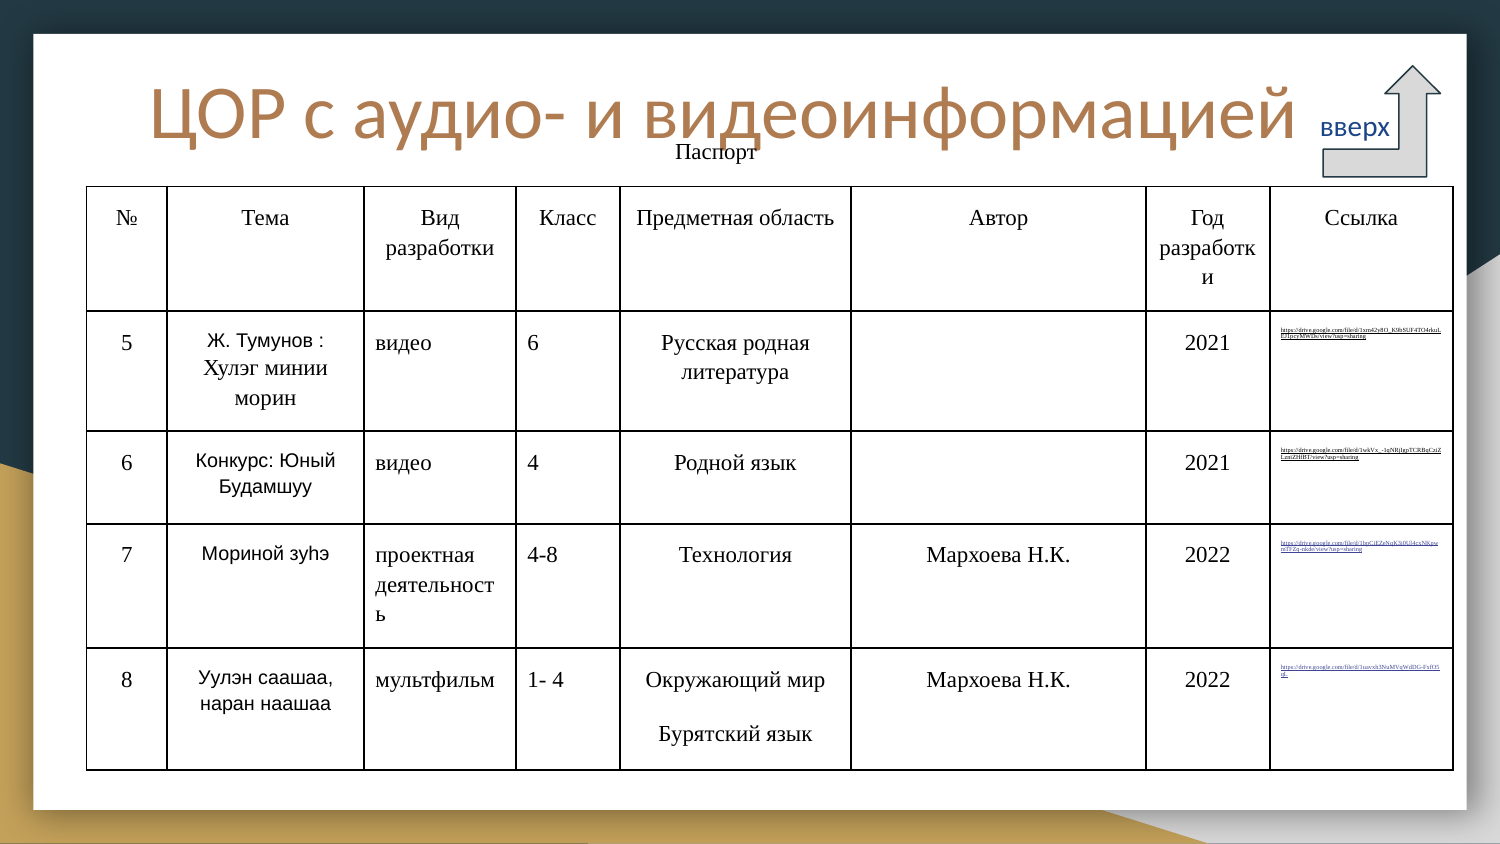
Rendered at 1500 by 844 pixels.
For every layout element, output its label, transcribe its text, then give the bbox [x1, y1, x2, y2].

table_cell 2021 [1147, 312, 1269, 430]
text_box Паспорт [470, 117, 963, 179]
table_cell 7 [87, 525, 166, 647]
table_header Автор [852, 187, 1145, 310]
table_header Год разработки [1147, 187, 1269, 310]
table_cell 5 [87, 312, 166, 430]
table_cell https://drive.google.com/file/d/1bpCiEZeNqK3i0Ul4cxNKpwmTFZq-nkde/view?usp=sharing [1271, 525, 1452, 647]
table_cell видео [365, 432, 515, 523]
table_cell Мориной зуhэ [168, 525, 363, 647]
table_cell Уулэн саашаа, наран наашаа [168, 649, 363, 769]
table_cell [852, 432, 1145, 523]
table_cell 4-8 [517, 525, 619, 647]
table_header Вид разработки [365, 187, 515, 310]
table_header Предметная область [621, 187, 850, 310]
table_cell [852, 312, 1145, 430]
text_box вверх [1304, 92, 1408, 158]
table_cell 4 [517, 432, 619, 523]
table_cell Мархоева Н.К. [852, 525, 1145, 647]
table_cell Мархоева Н.К. [852, 649, 1145, 769]
table_cell Конкурс: Юный Будамшуу [168, 432, 363, 523]
table_cell Ж. Тумунов : Хулэг минии морин [168, 312, 363, 430]
table_header Тема [168, 187, 363, 310]
table_header Ссылка [1271, 187, 1452, 310]
table_cell https://drive.google.com/file/d/1uavxh3NuMVqWdDG-FxfO5qL [1271, 649, 1452, 769]
table_cell Русская родная литература [621, 312, 850, 430]
table_cell 2022 [1147, 649, 1269, 769]
table_cell видео [365, 312, 515, 430]
table_cell Окружающий мир Бурятский язык [621, 649, 850, 769]
table_cell Технология [621, 525, 850, 647]
table_cell 2022 [1147, 525, 1269, 647]
table_cell 2021 [1147, 432, 1269, 523]
table_cell Родной язык [621, 432, 850, 523]
title ЦОР с аудио- и видеоинформацией [134, 47, 1366, 169]
table_cell https://drive.google.com/file/d/1xm42y8O_K9bSUF4TO4rkuLEJ1pcyMWDs/view?usp=sharing [1271, 312, 1452, 430]
table_cell 6 [87, 432, 166, 523]
table_header Класс [517, 187, 619, 310]
table_cell мультфильм [365, 649, 515, 769]
text_box [1323, 65, 1441, 177]
table_cell https://drive.google.com/file/d/1wkVx_-1qNRjIgpTCRBqCziZLzniZHfBT/view?usp=sharing [1271, 432, 1452, 523]
table_cell 8 [87, 649, 166, 769]
table_cell 6 [517, 312, 619, 430]
table_cell проектная деятельность [365, 525, 515, 647]
table_header № [87, 187, 166, 310]
table_cell 1- 4 [517, 649, 619, 769]
